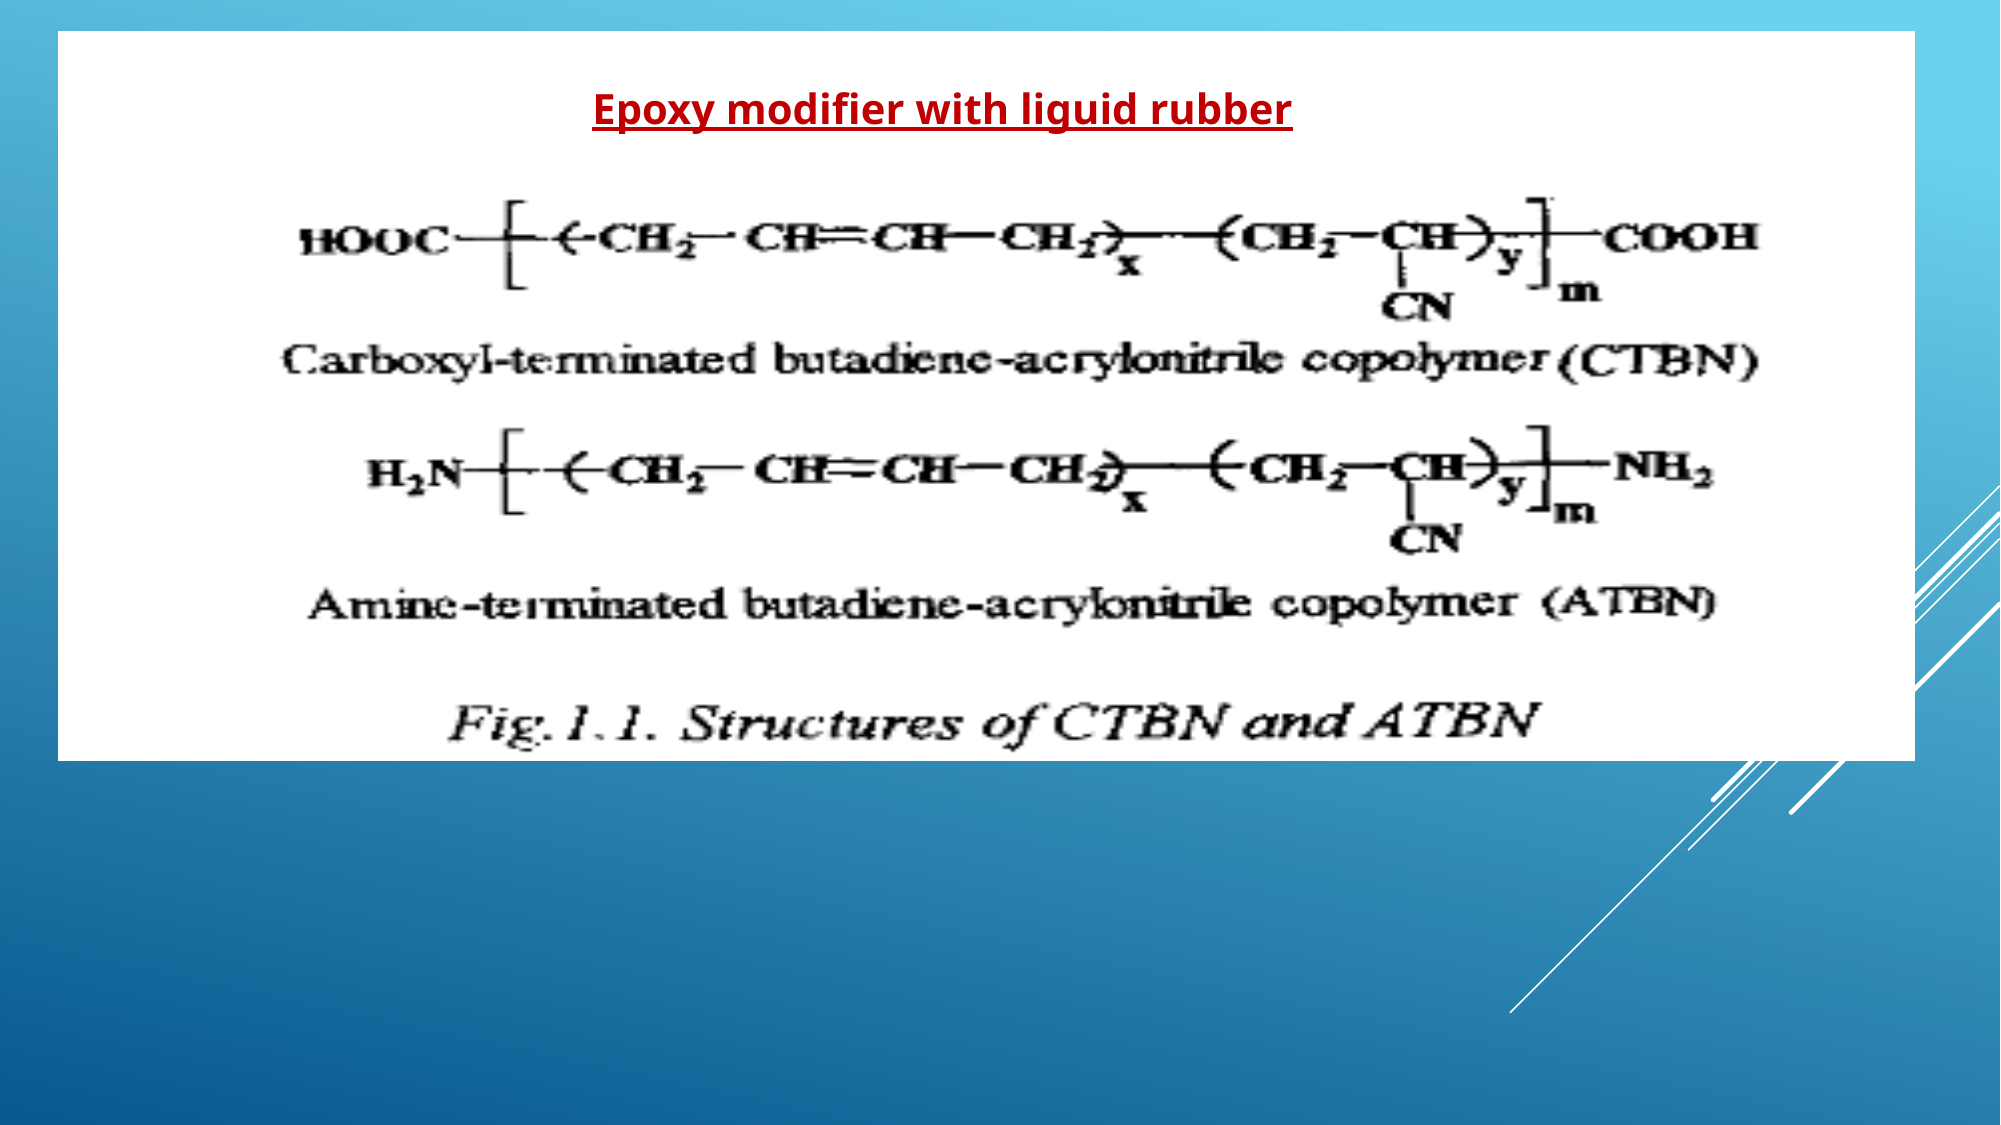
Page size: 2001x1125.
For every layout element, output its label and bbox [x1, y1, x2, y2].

picture [58, 30, 1915, 761]
